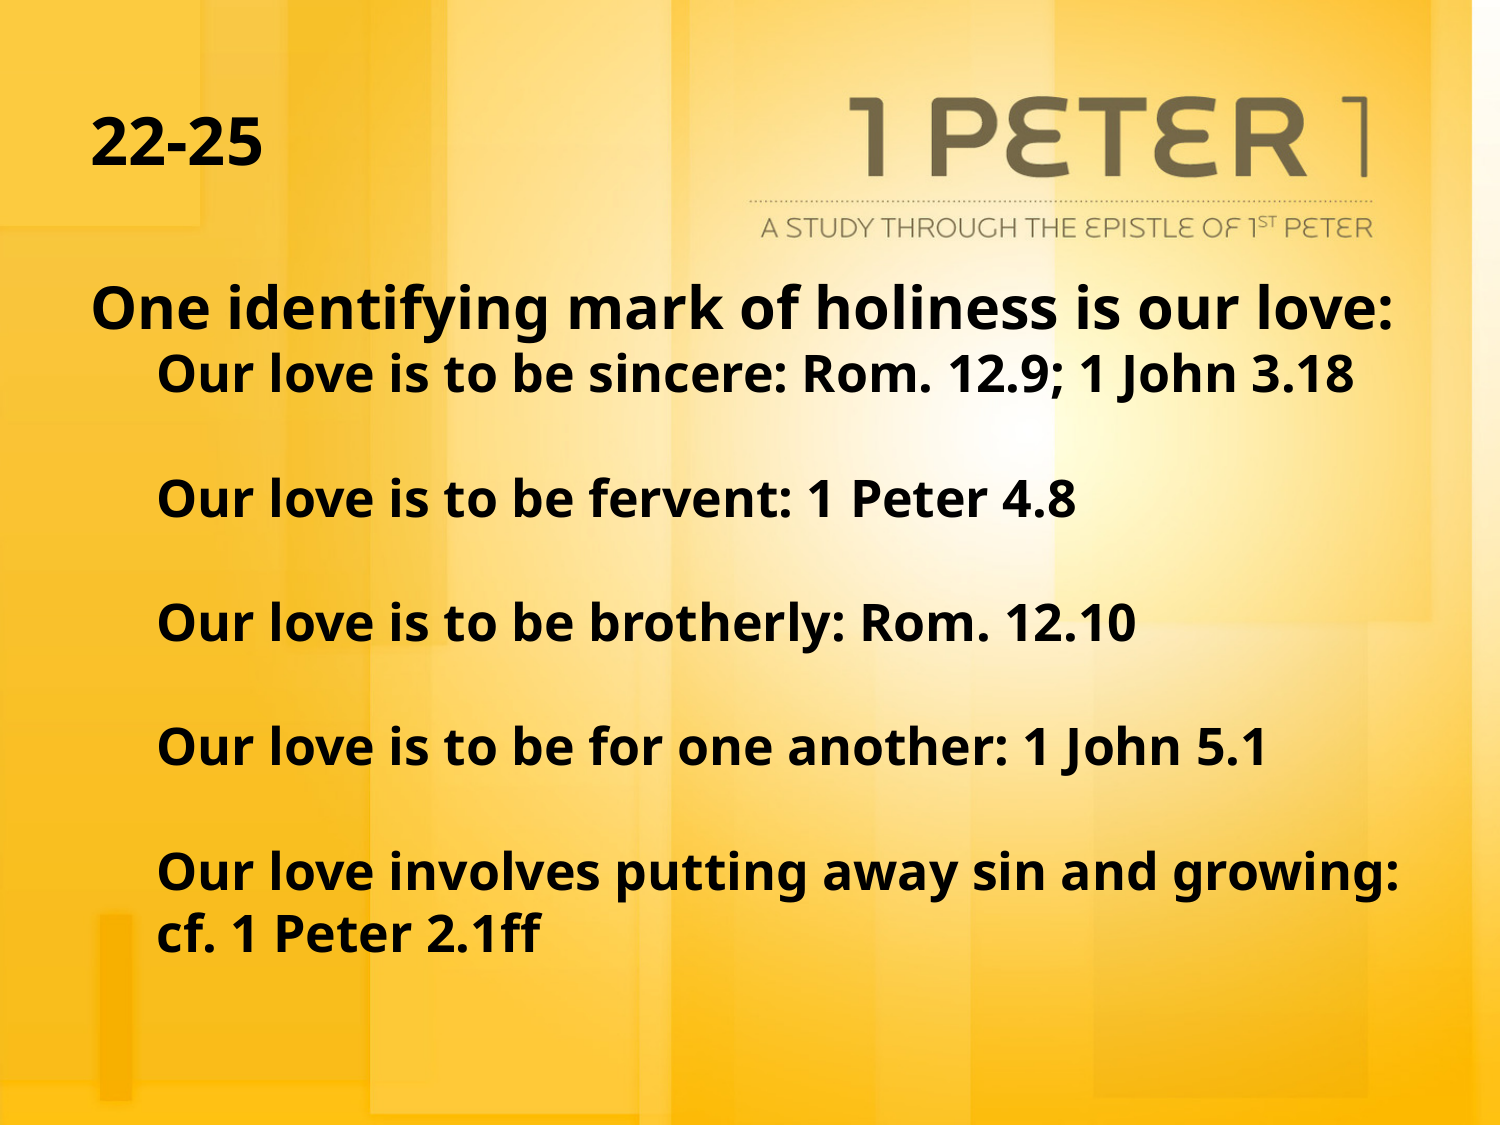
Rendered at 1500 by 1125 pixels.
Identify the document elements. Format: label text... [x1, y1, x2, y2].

picture [0, 0, 1500, 1125]
title 22-25 [75, 45, 734, 233]
list One identifying mark of holiness is our love: Our love is to be sincere: Rom. 12.9; 1 John 3.18 Our love is to be fervent: 1 Peter 4.8 Our love is to be brotherly: Rom. 12.10 Our love is to be for one another: 1 John 5.1 Our love involves putting away sin and growing: cf. 1 Peter 2.1ff [75, 262, 1425, 1005]
